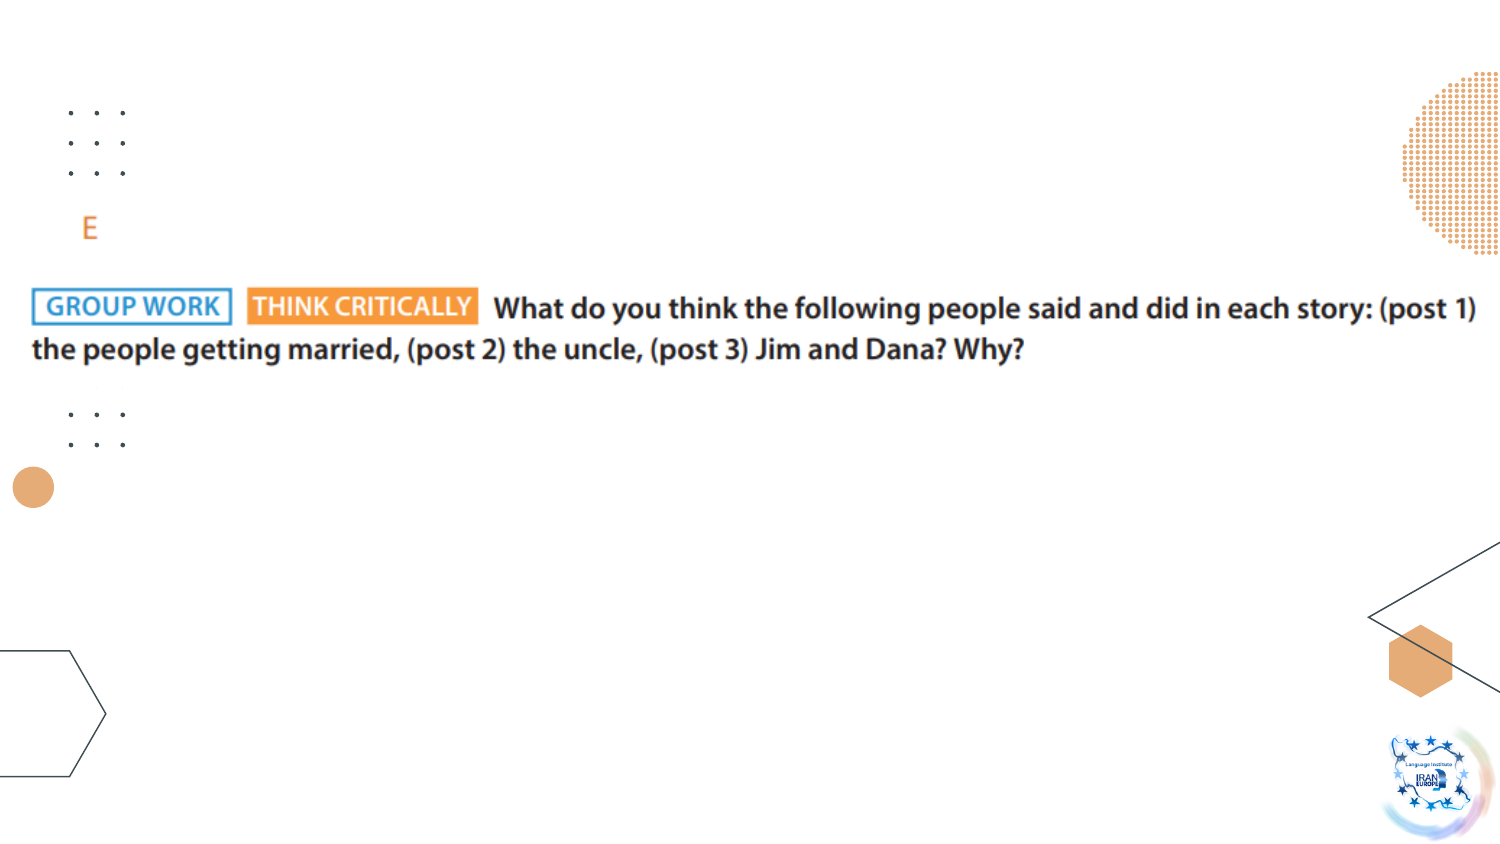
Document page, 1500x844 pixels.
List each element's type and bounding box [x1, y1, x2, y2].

picture [25, 189, 1500, 388]
picture [1375, 722, 1500, 844]
